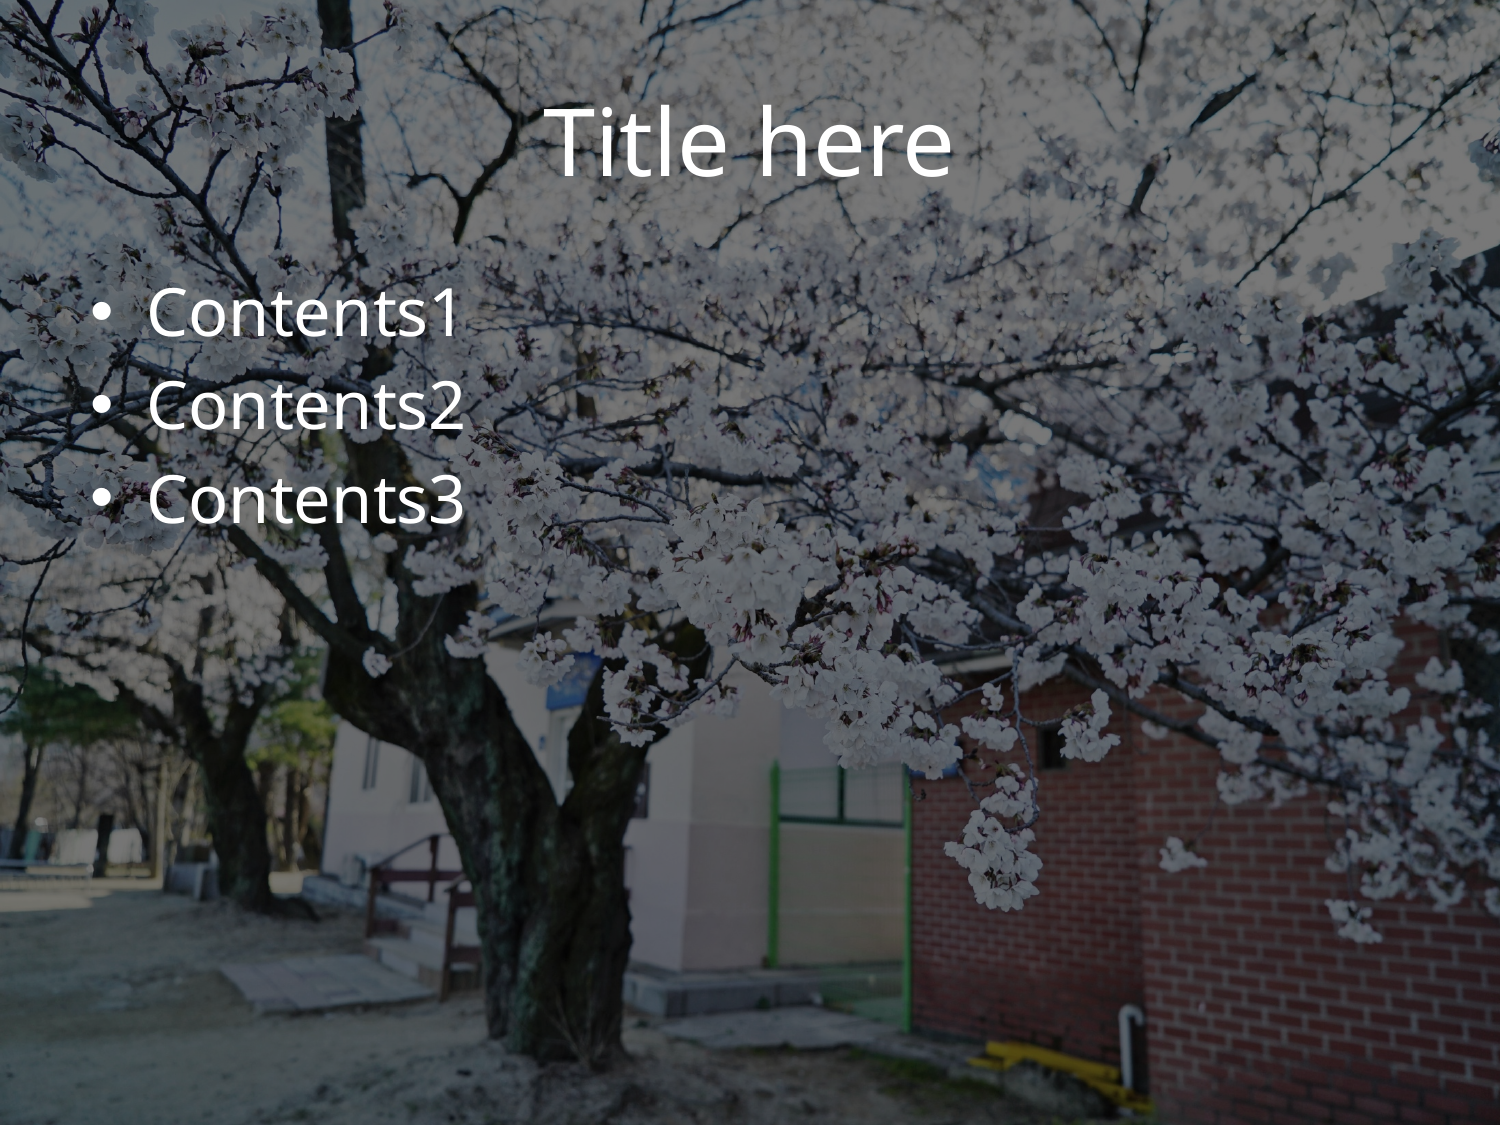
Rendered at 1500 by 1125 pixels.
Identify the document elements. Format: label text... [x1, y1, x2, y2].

title Title here [75, 45, 1425, 233]
text_box [0, 0, 1500, 1125]
list Contents1 Contents2 Contents3 [75, 262, 1425, 1005]
